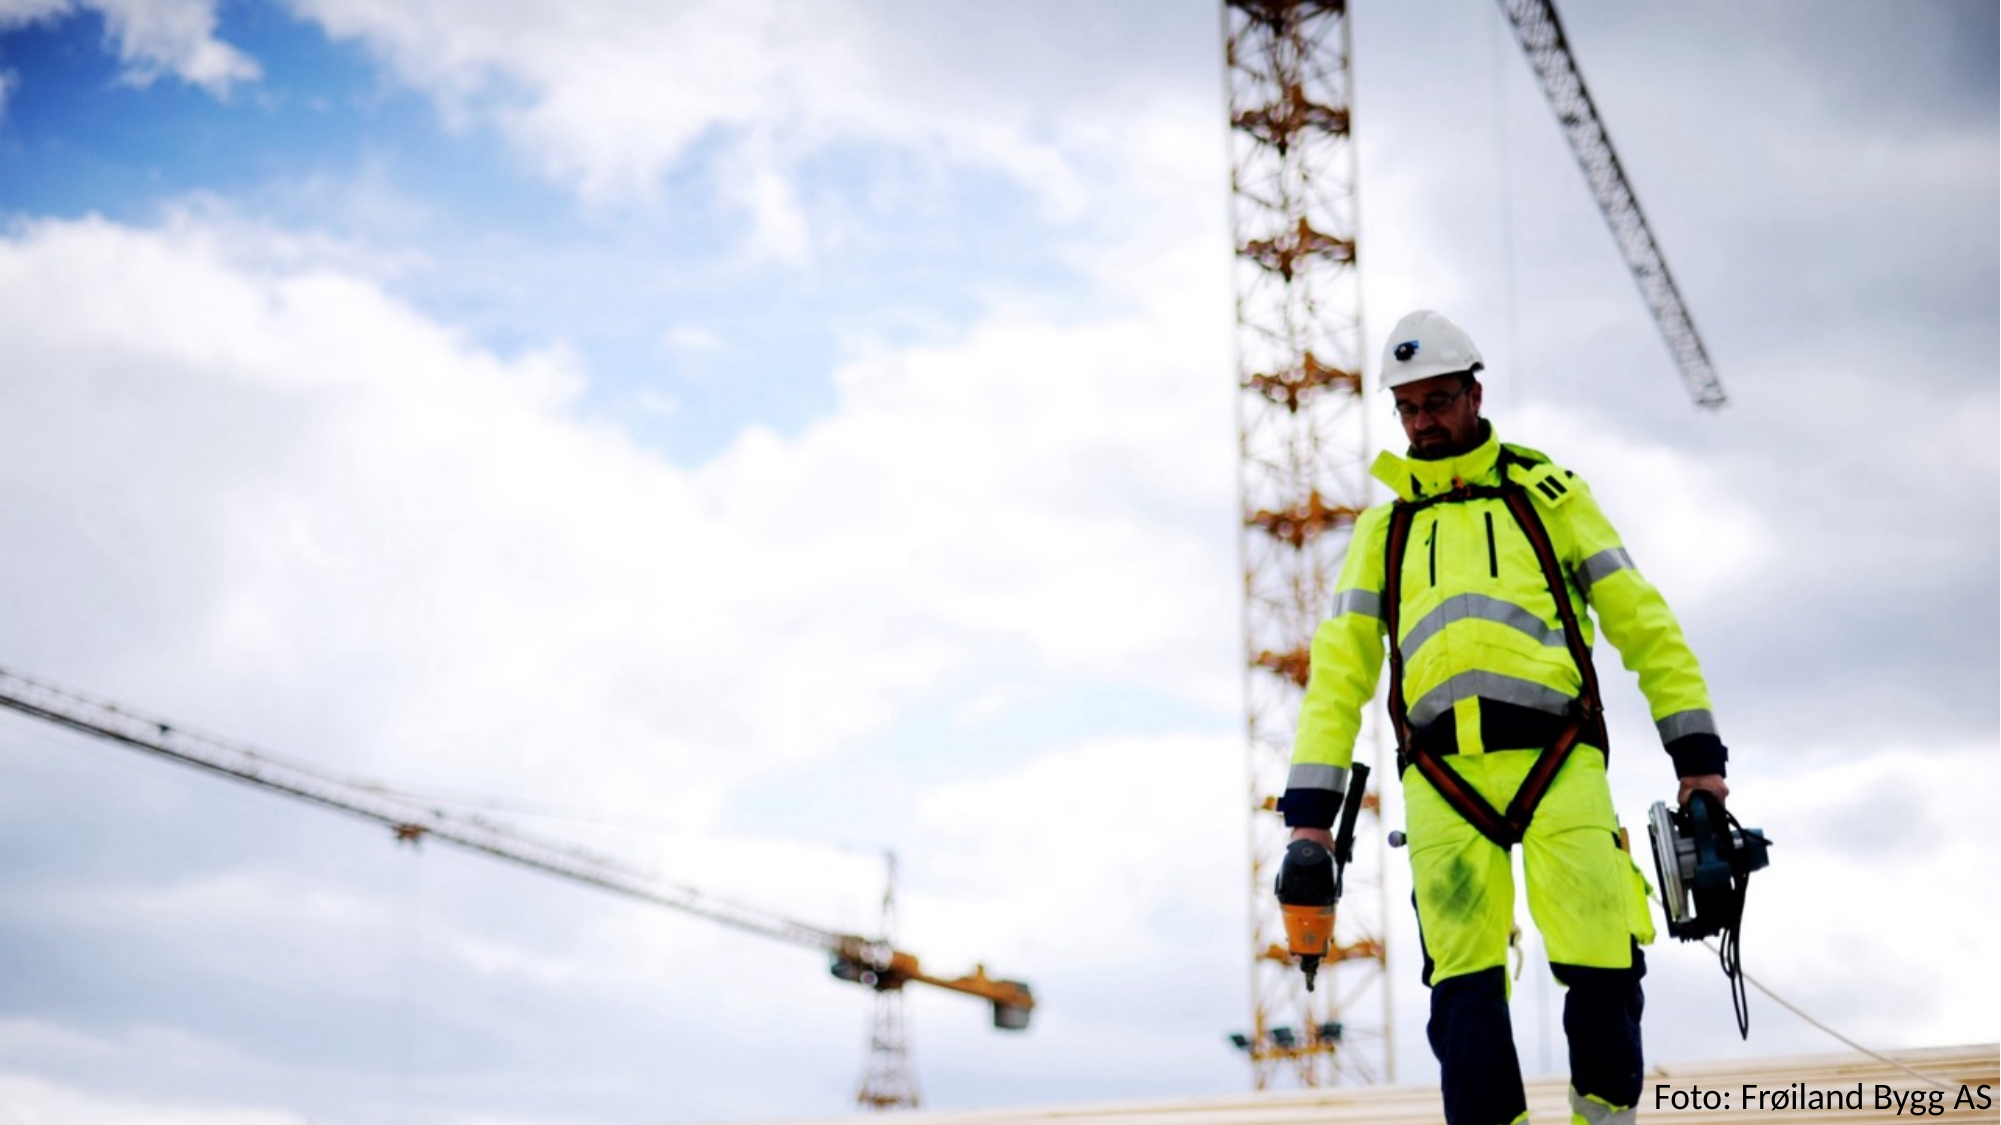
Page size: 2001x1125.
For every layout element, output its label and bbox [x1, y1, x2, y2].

list [0, 0, 2000, 1125]
